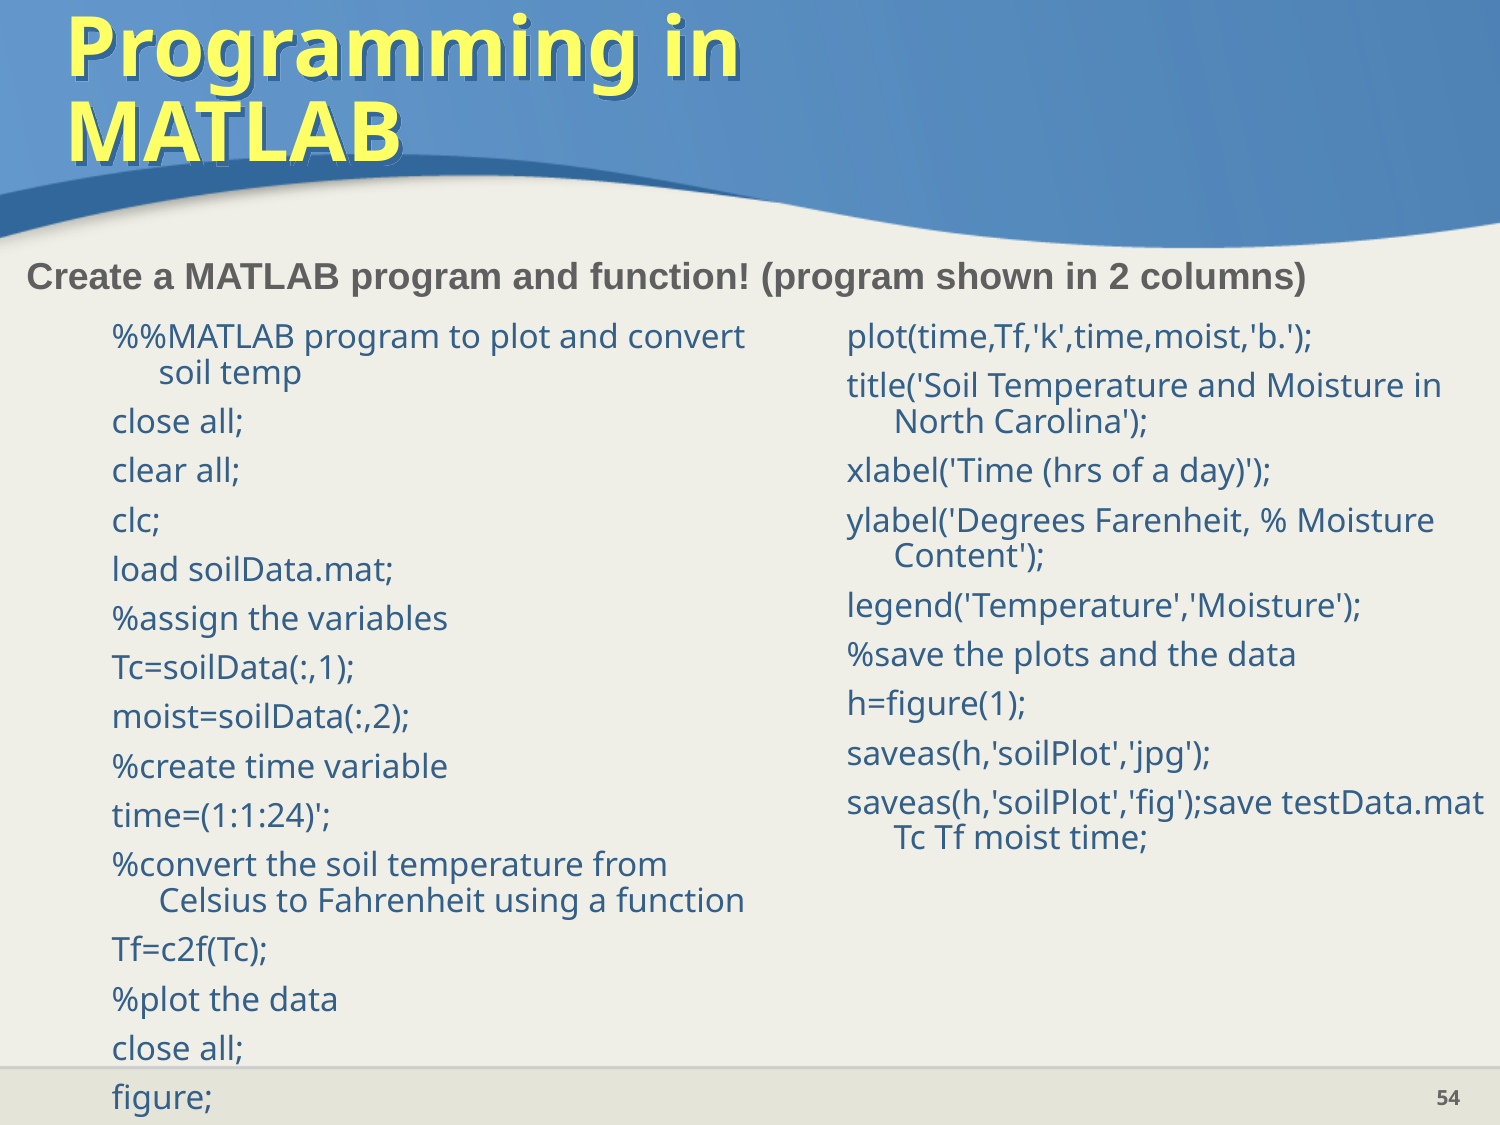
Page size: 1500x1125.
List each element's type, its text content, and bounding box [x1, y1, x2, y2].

text_box Create a MATLAB program and function! (program shown in 2 columns) [11, 244, 1362, 305]
picture [0, 0, 1500, 1125]
list %%MATLAB program to plot and convert soil temp close all; clear all; clc; load soilData.mat; %assign the variables Tc=soilData(:,1); moist=soilData(:,2); %create time variable time=(1:1:24)'; %convert the soil temperature from Celsius to Fahrenheit using a function Tf=c2f(Tc); %plot the data close all; figure; plot(time,Tf,'k',time,moist,'b.'); title('Soil Temperature and Moisture in North Carolina'); xlabel('Time (hrs of a day)'); ylabel('Degrees Farenheit, % Moisture Content'); legend('Temperature','Moisture'); %save the plots and the data h=figure(1); saveas(h,'soilPlot','jpg'); saveas(h,'soilPlot','fig');save testData.mat Tc Tf moist time; [21, 311, 1500, 1125]
title Programming in MATLAB [49, 0, 1075, 188]
